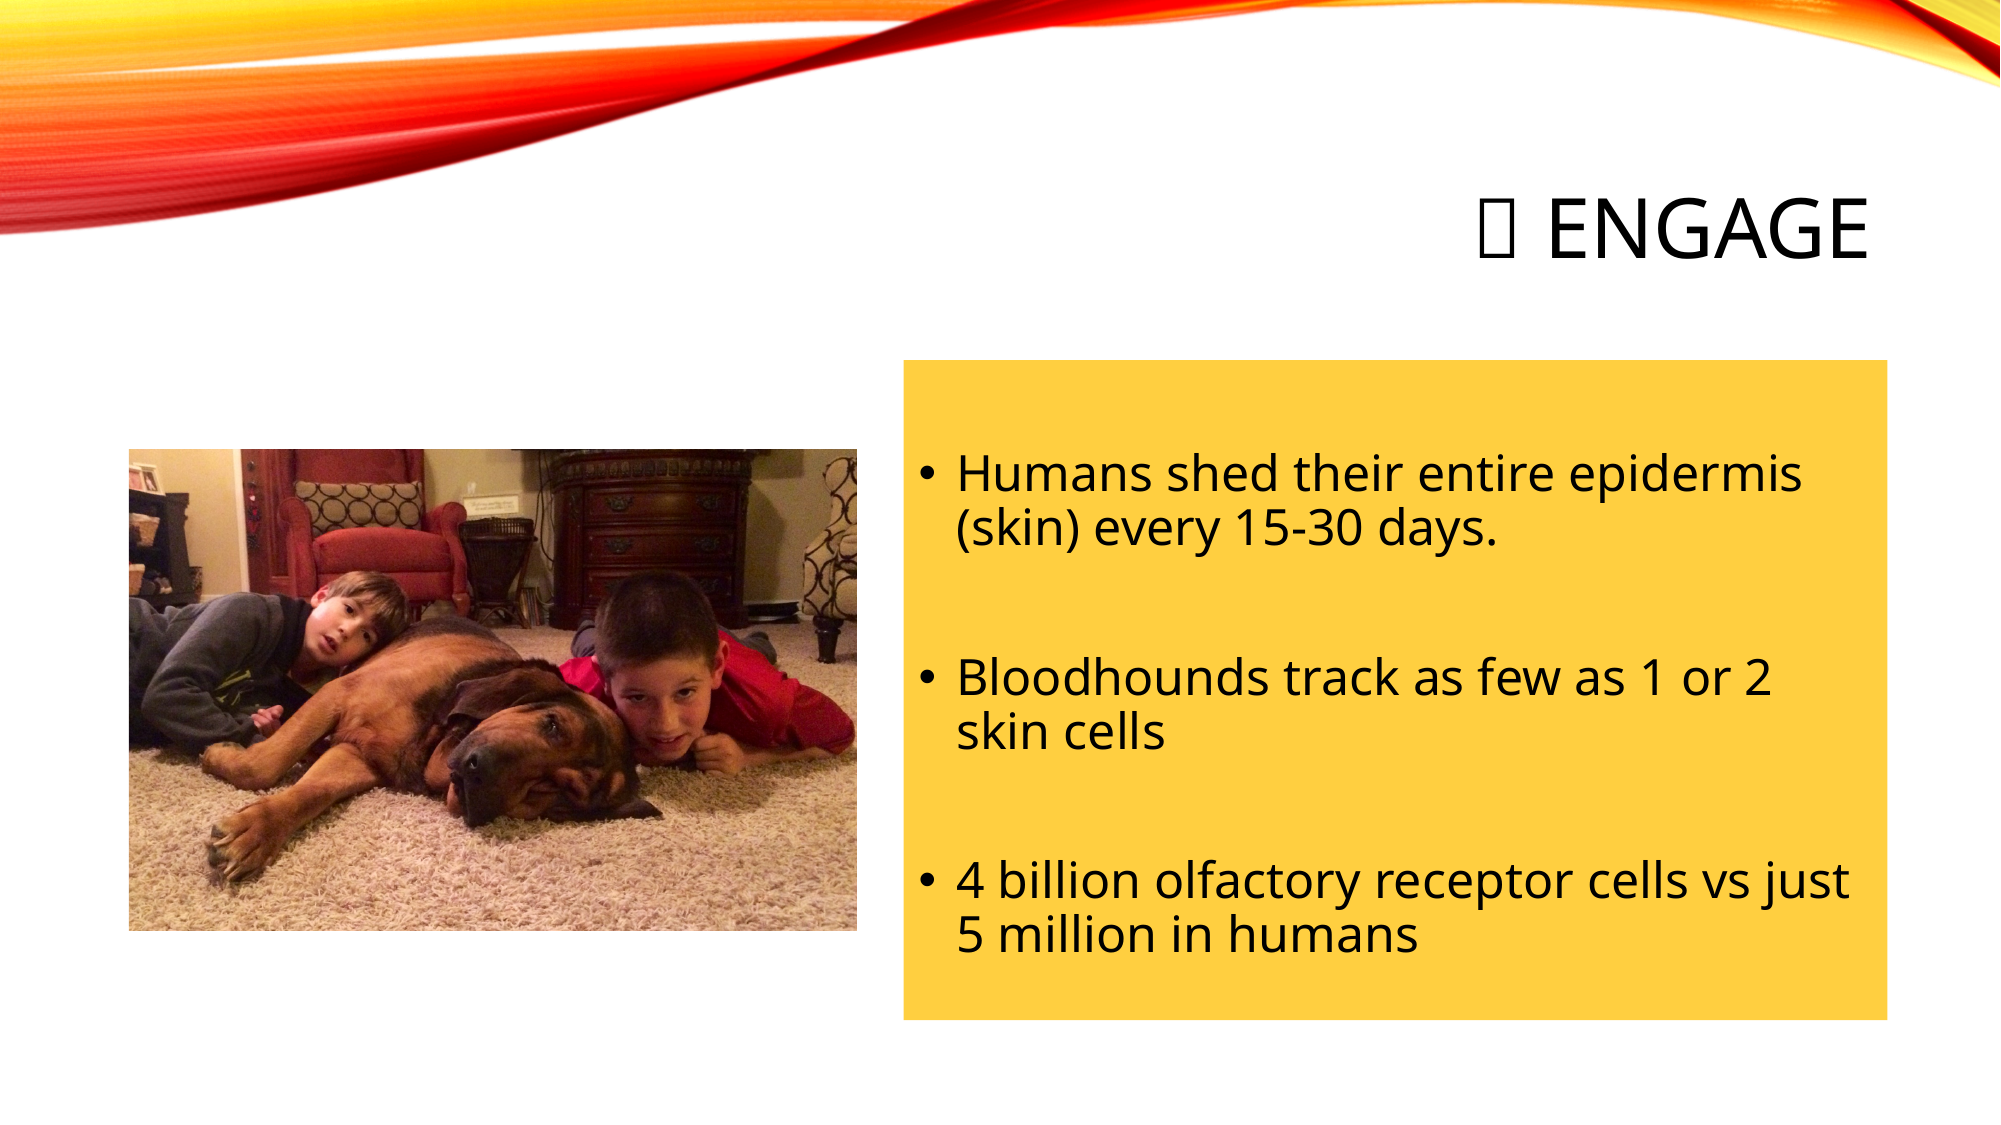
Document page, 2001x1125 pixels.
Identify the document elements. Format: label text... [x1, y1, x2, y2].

picture [128, 449, 858, 931]
picture [0, 0, 2000, 237]
title  Engage [474, 125, 1888, 338]
list Humans shed their entire epidermis (skin) every 15-30 days. Bloodhounds track as few as 1 or 2 skin cells 4 billion olfactory receptor cells vs just 5 million in humans [903, 360, 1888, 1021]
